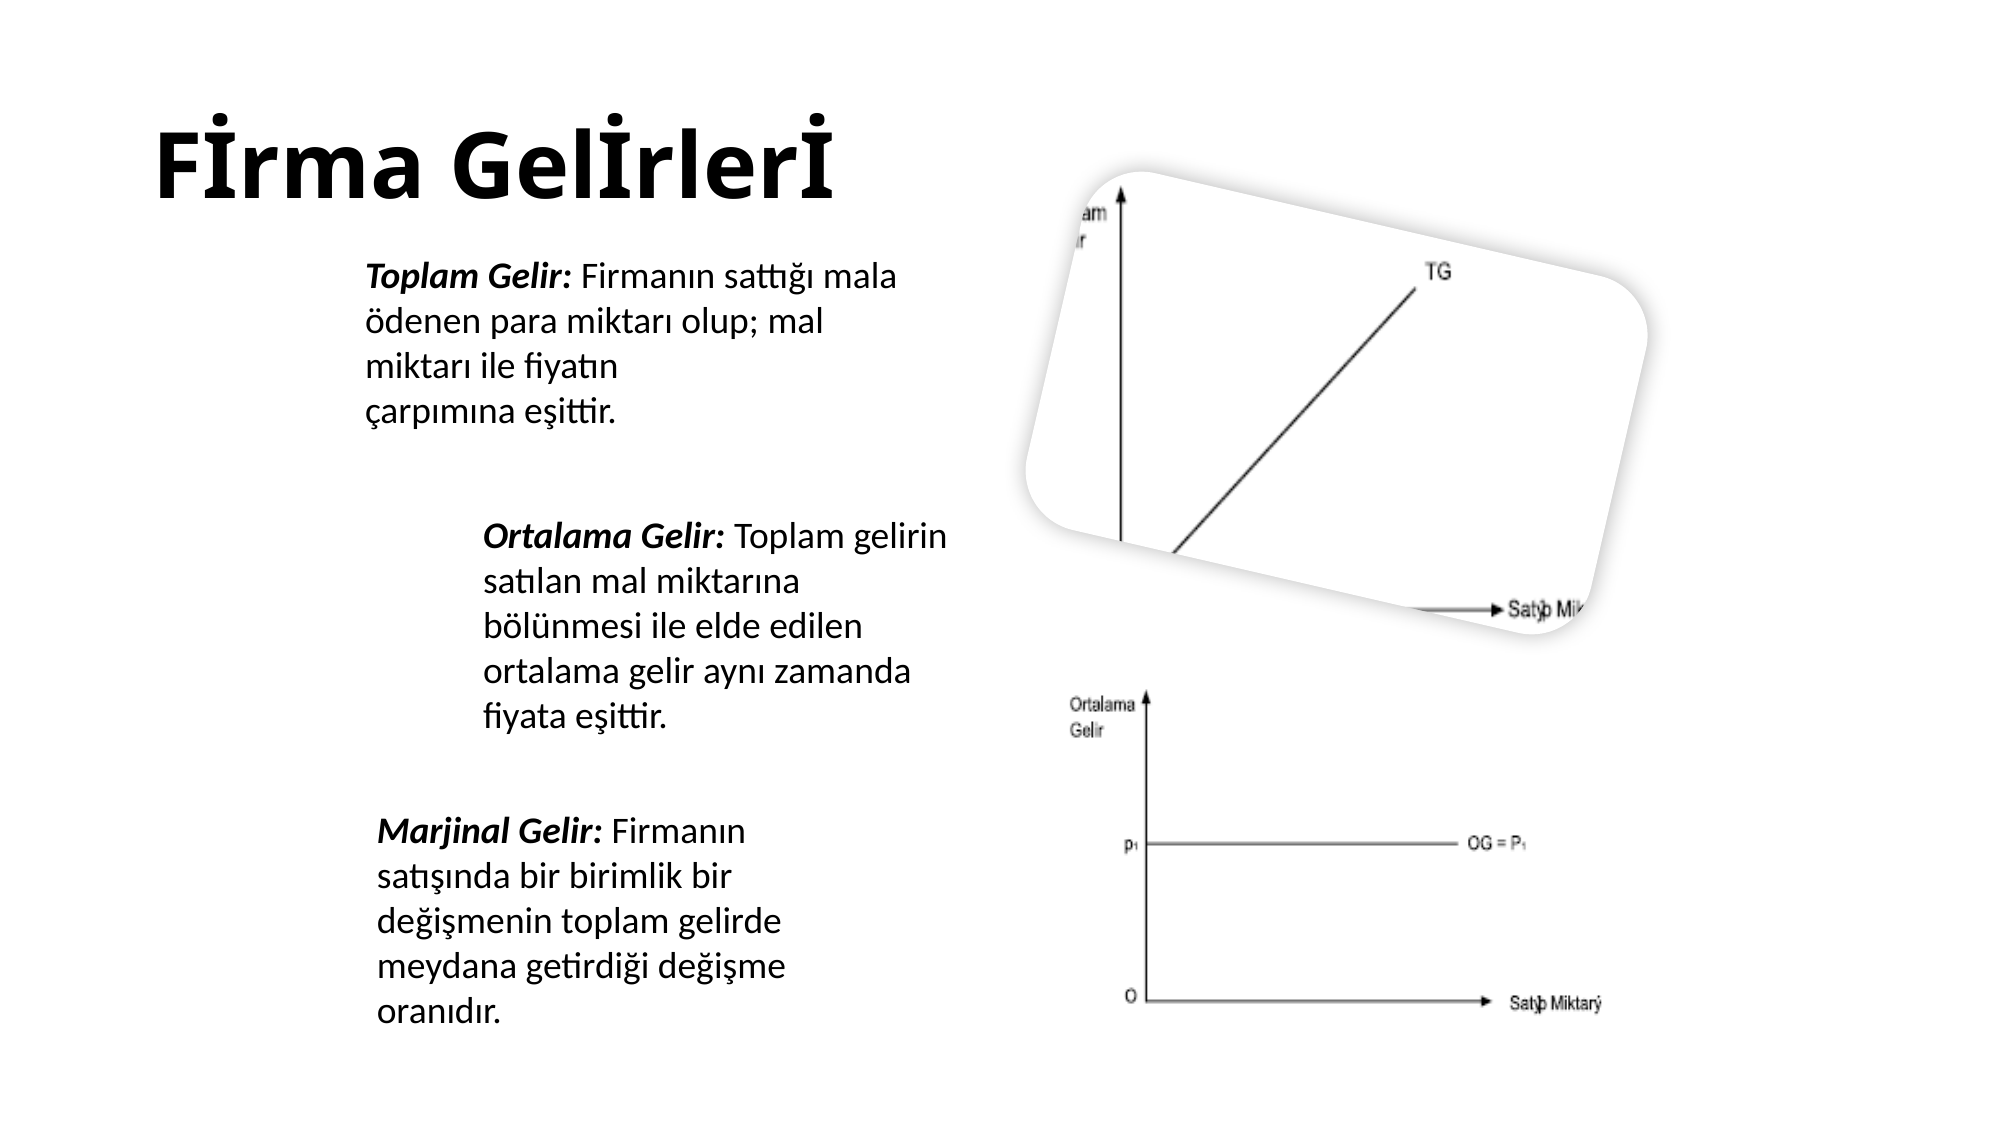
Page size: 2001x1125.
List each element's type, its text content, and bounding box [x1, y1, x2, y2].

title Fİrma Gelİrlerİ [137, 59, 1863, 278]
picture [1025, 171, 1648, 635]
text_box Marjinal Gelir: Firmanın satışında bir birimlik bir değişmenin toplam gelirde meydana getirdiği değişme oranıdır. [362, 798, 882, 1039]
text_box Toplam Gelir: Firmanın sattığı mala ödenen para miktarı olup; mal miktarı ile fiyatın çarpımına eşittir. [350, 243, 941, 439]
picture [1059, 668, 1626, 1024]
text_box Ortalama Gelir: Toplam gelirin satılan mal miktarına bölünmesi ile elde edilen ortalama gelir aynı zamanda fiyata eşittir. [468, 503, 977, 744]
